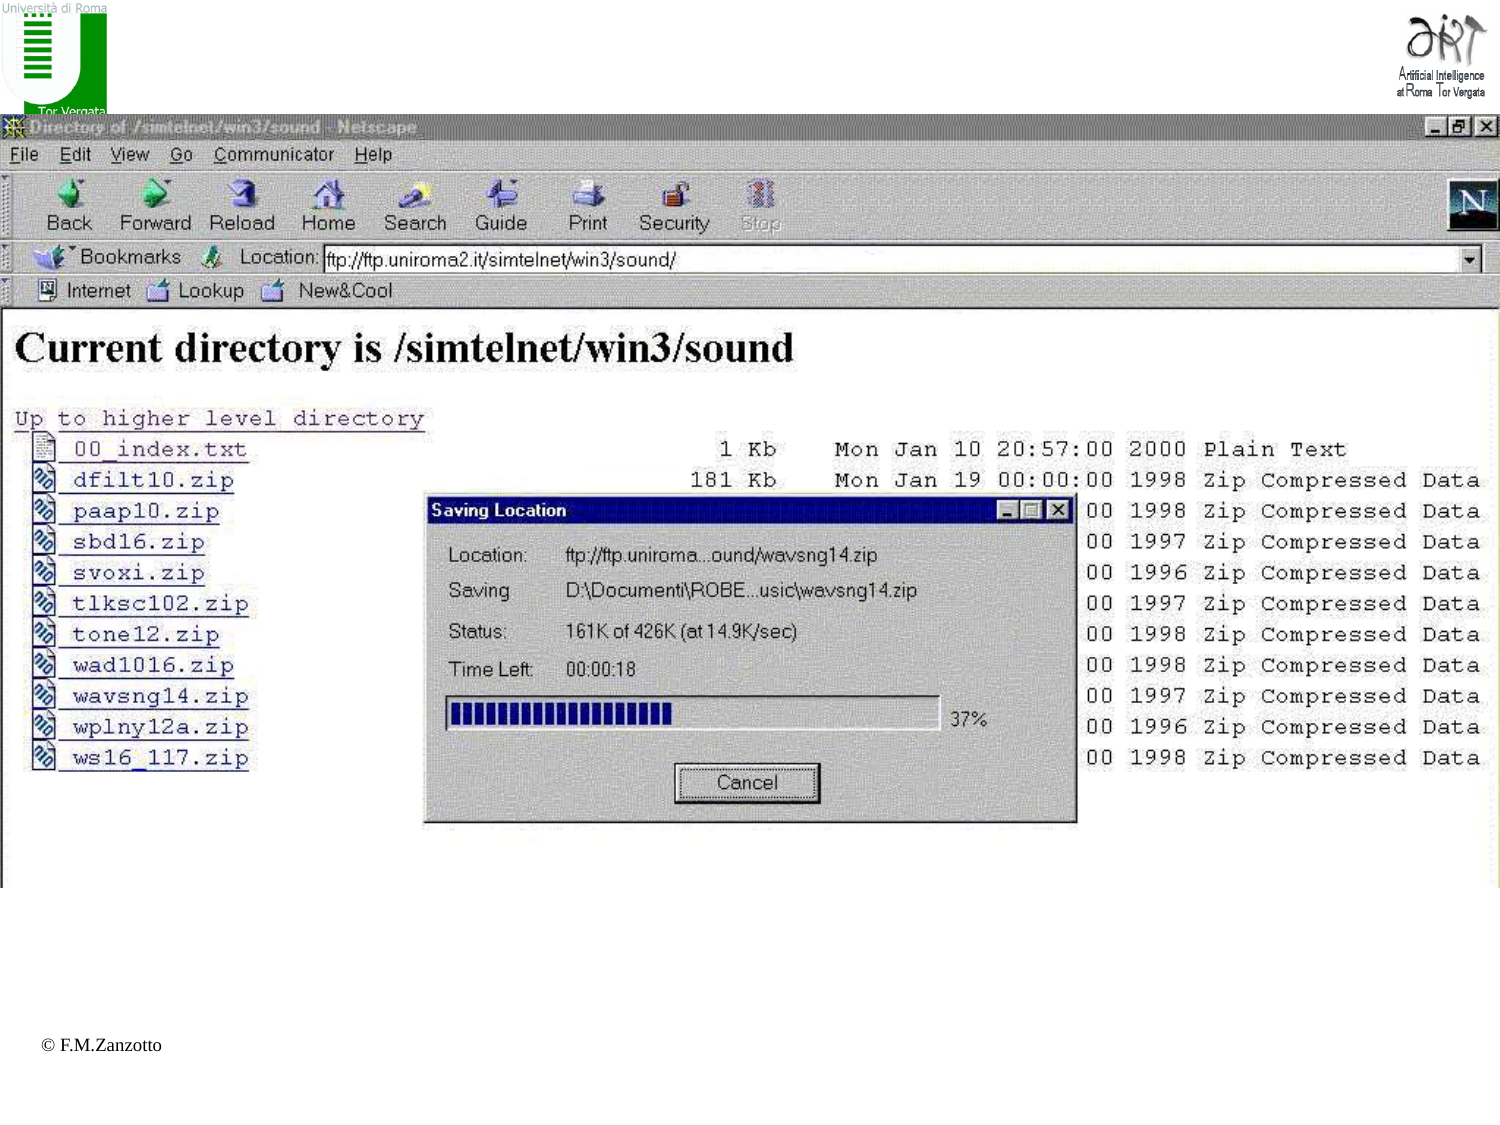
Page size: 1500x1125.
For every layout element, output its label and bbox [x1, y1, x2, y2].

picture [0, 1, 1500, 888]
picture [1387, 8, 1495, 101]
